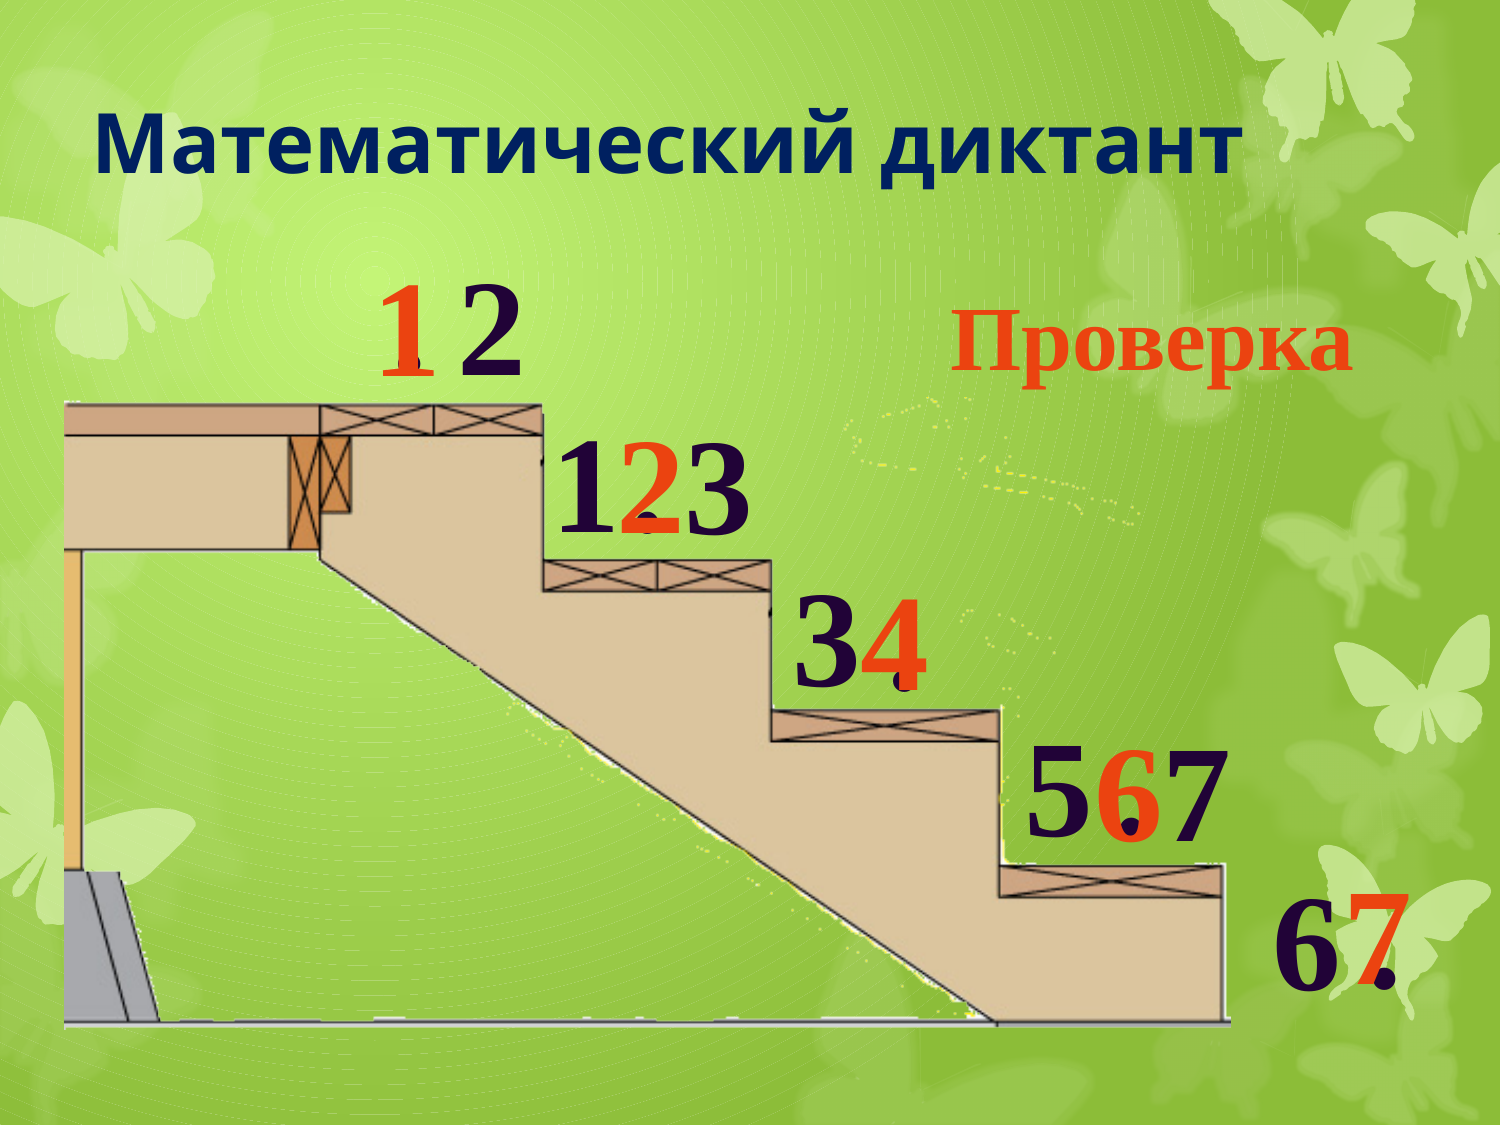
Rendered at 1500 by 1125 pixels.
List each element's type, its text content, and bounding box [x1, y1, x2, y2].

text_box 2 [443, 244, 526, 394]
text_box Проверка [935, 257, 1500, 410]
text_box 1 [357, 245, 441, 394]
text_box . [1352, 844, 1418, 1024]
text_box 7 [1328, 860, 1412, 999]
title Математический диктант [76, 64, 1376, 217]
picture [64, 396, 1231, 1030]
text_box . [378, 229, 443, 394]
text_box . [615, 387, 680, 394]
text_box 6 [1257, 859, 1341, 1012]
